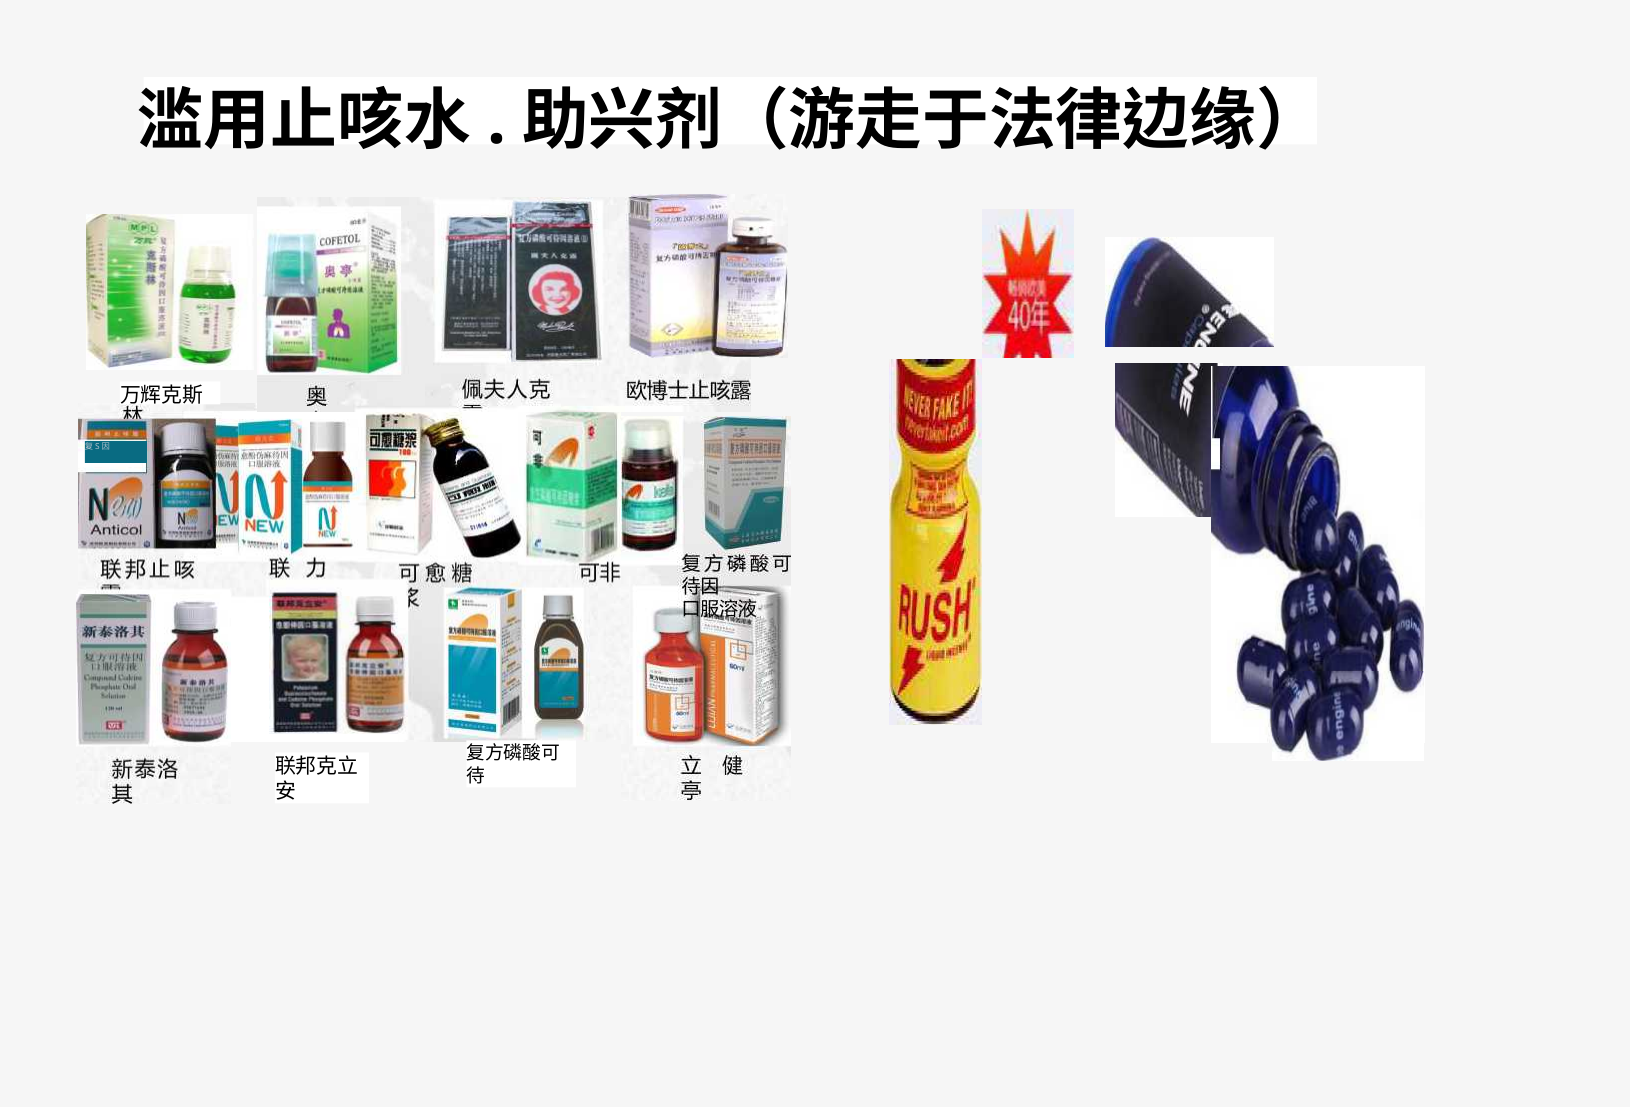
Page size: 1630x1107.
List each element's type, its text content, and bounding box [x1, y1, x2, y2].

picture [86, 214, 254, 371]
text_box 滥用止咳水.助兴剂（游走于法律边缘） [143, 77, 1317, 145]
picture [1114, 363, 1426, 761]
picture [888, 359, 983, 726]
picture [982, 209, 1074, 358]
picture [76, 194, 792, 804]
picture [1105, 237, 1275, 348]
text_box 联邦克立 安 [274, 752, 369, 804]
text_box 万辉克斯 [119, 381, 221, 402]
text_box 复方磷酸可 待 [466, 749, 576, 788]
